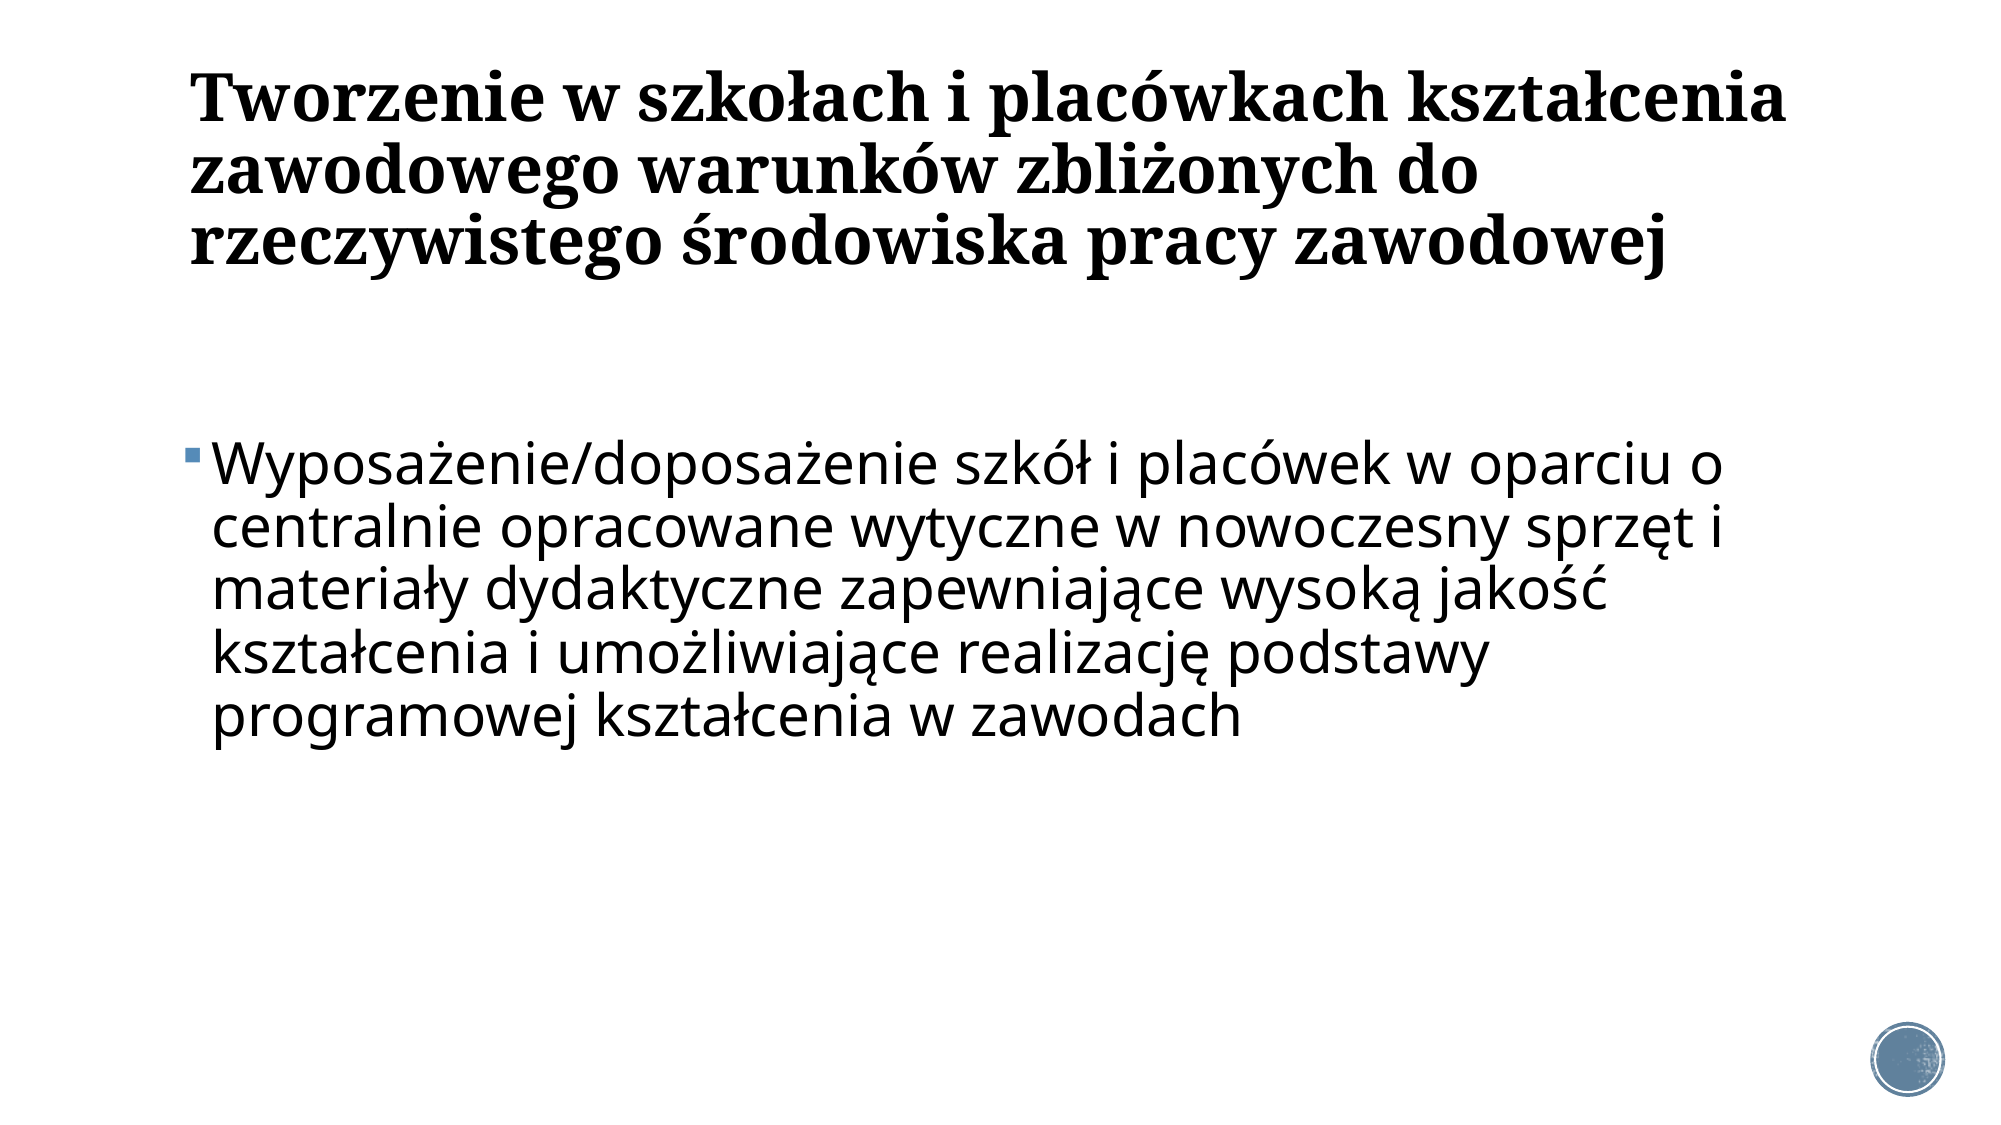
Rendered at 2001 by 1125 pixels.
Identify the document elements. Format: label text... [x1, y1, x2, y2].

title Tworzenie w szkołach i placówkach kształcenia zawodowego warunków zbliżonych do rzeczywistego środowiska pracy zawodowej [175, 79, 1826, 344]
list Wyposażenie/doposażenie szkół i placówek w oparciu o centralnie opracowane wytyczne w nowoczesny sprzęt i materiały dydaktyczne zapewniające wysoką jakość kształcenia i umożliwiające realizację podstawy programowej kształcenia w zawodach [166, 426, 1817, 1091]
